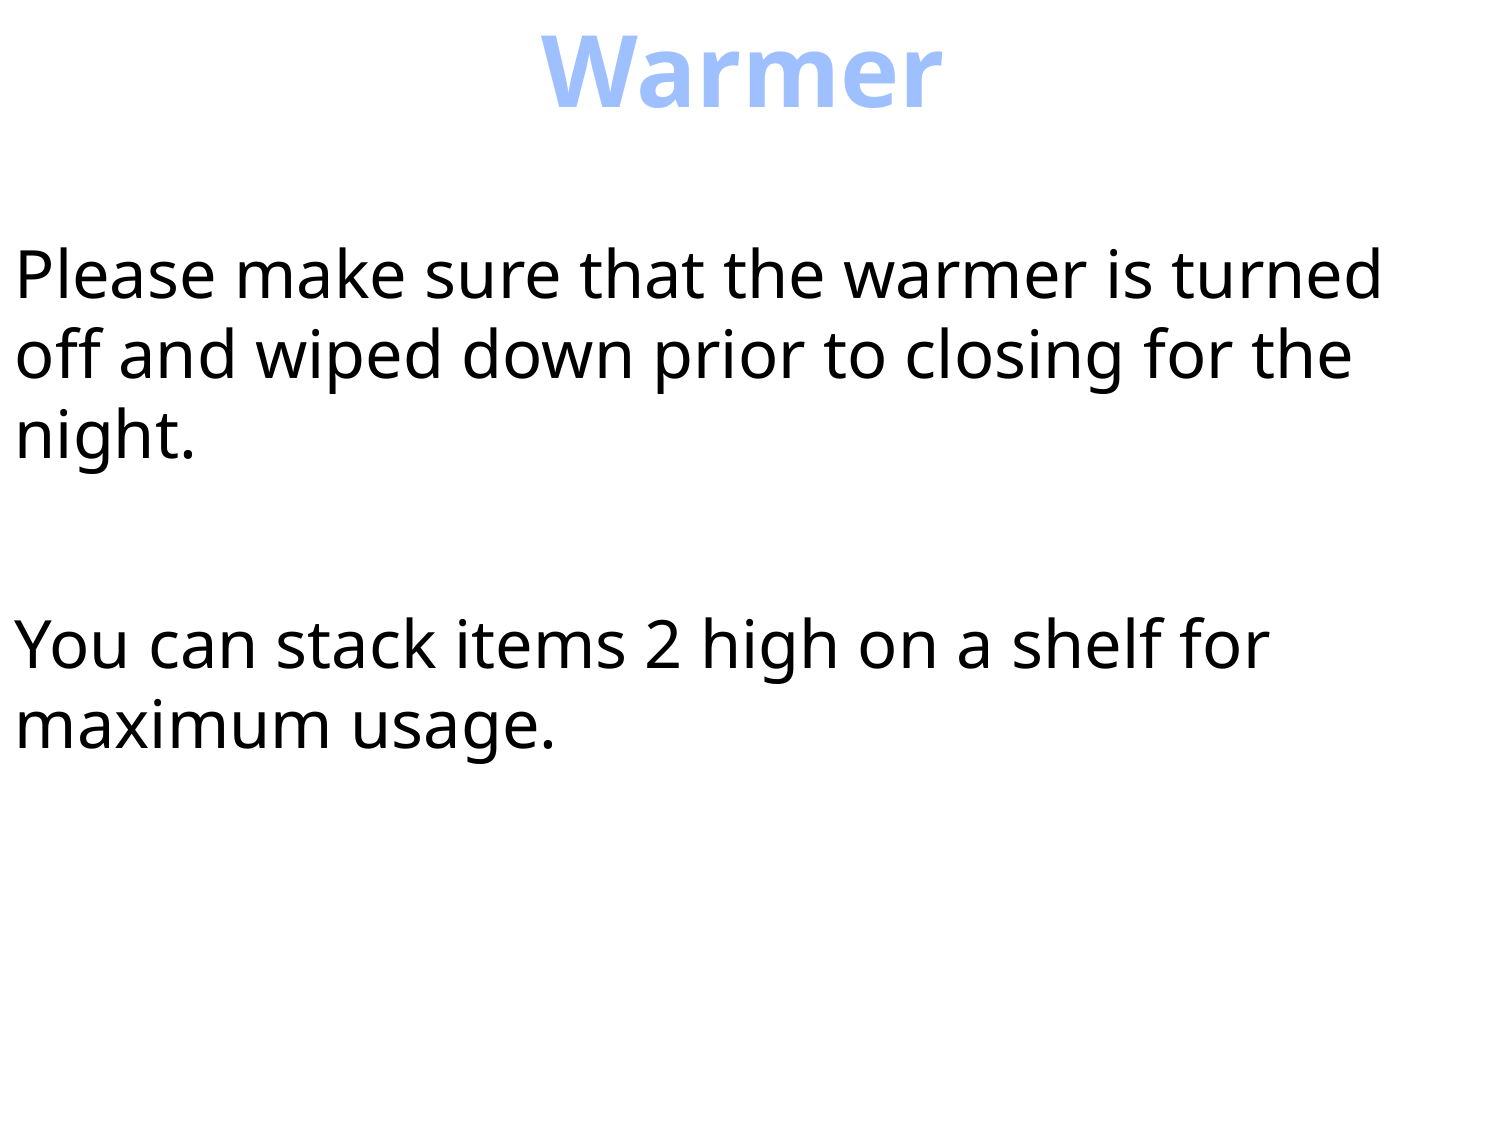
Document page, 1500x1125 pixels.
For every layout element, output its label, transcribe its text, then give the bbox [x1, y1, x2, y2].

text_box Please make sure that the warmer is turned off and wiped down prior to closing for the night. You can stack items 2 high on a shelf for maximum usage. [0, 224, 1500, 770]
text_box Warmer [526, 0, 961, 135]
